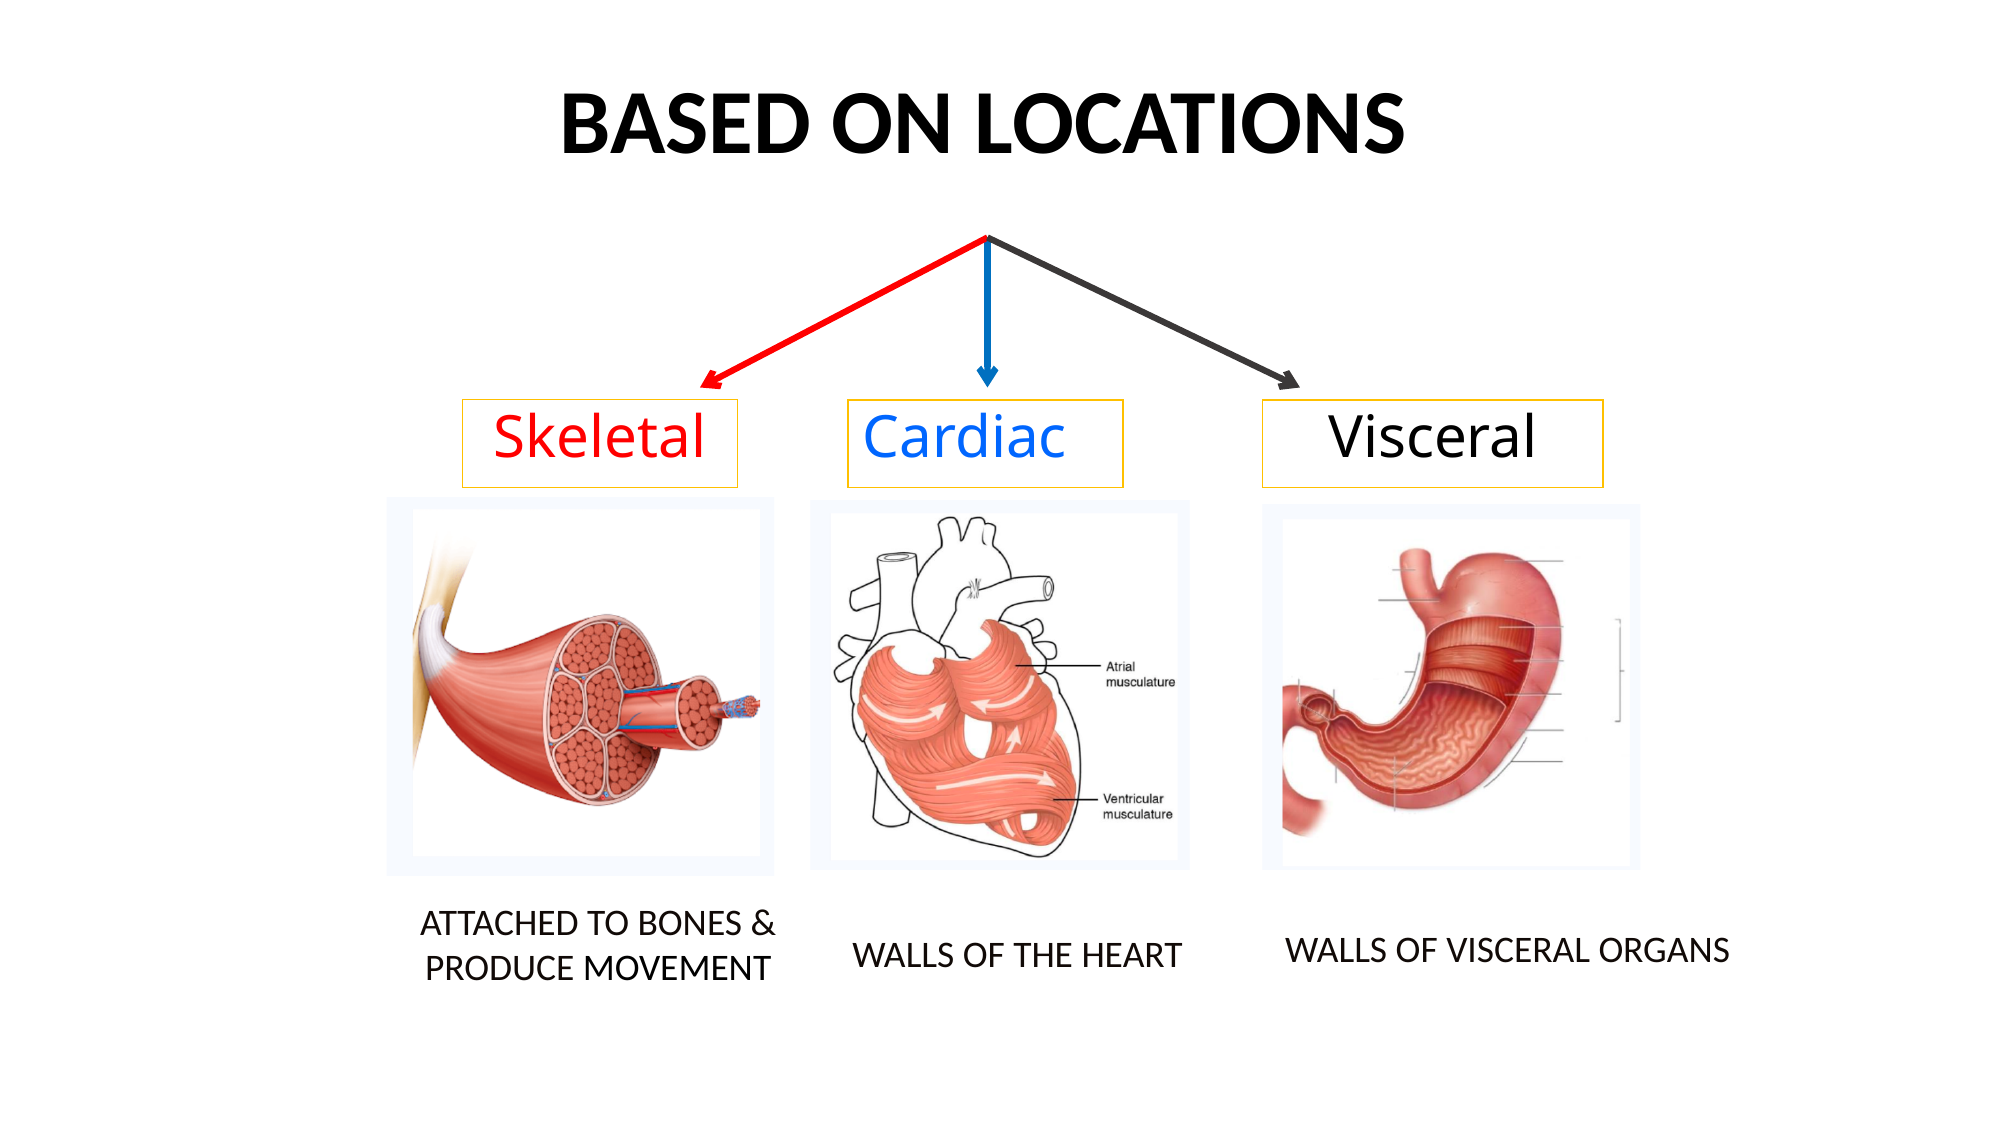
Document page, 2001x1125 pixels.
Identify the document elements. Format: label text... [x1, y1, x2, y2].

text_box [699, 237, 987, 388]
picture [810, 499, 1190, 870]
list Skeletal [462, 399, 738, 488]
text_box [987, 237, 1300, 388]
picture [1262, 504, 1641, 870]
text_box Visceral [1262, 399, 1604, 488]
text_box WALLS OF THE HEART [837, 923, 1207, 983]
title BASED ON LOCATIONS [544, 6, 1452, 242]
picture [386, 497, 775, 876]
text_box ATTACHED TO BONES & PRODUCE MOVEMENT [352, 890, 853, 996]
text_box WALLS OF VISCERAL ORGANS [1270, 917, 1755, 978]
text_box Cardiac [848, 399, 1124, 488]
